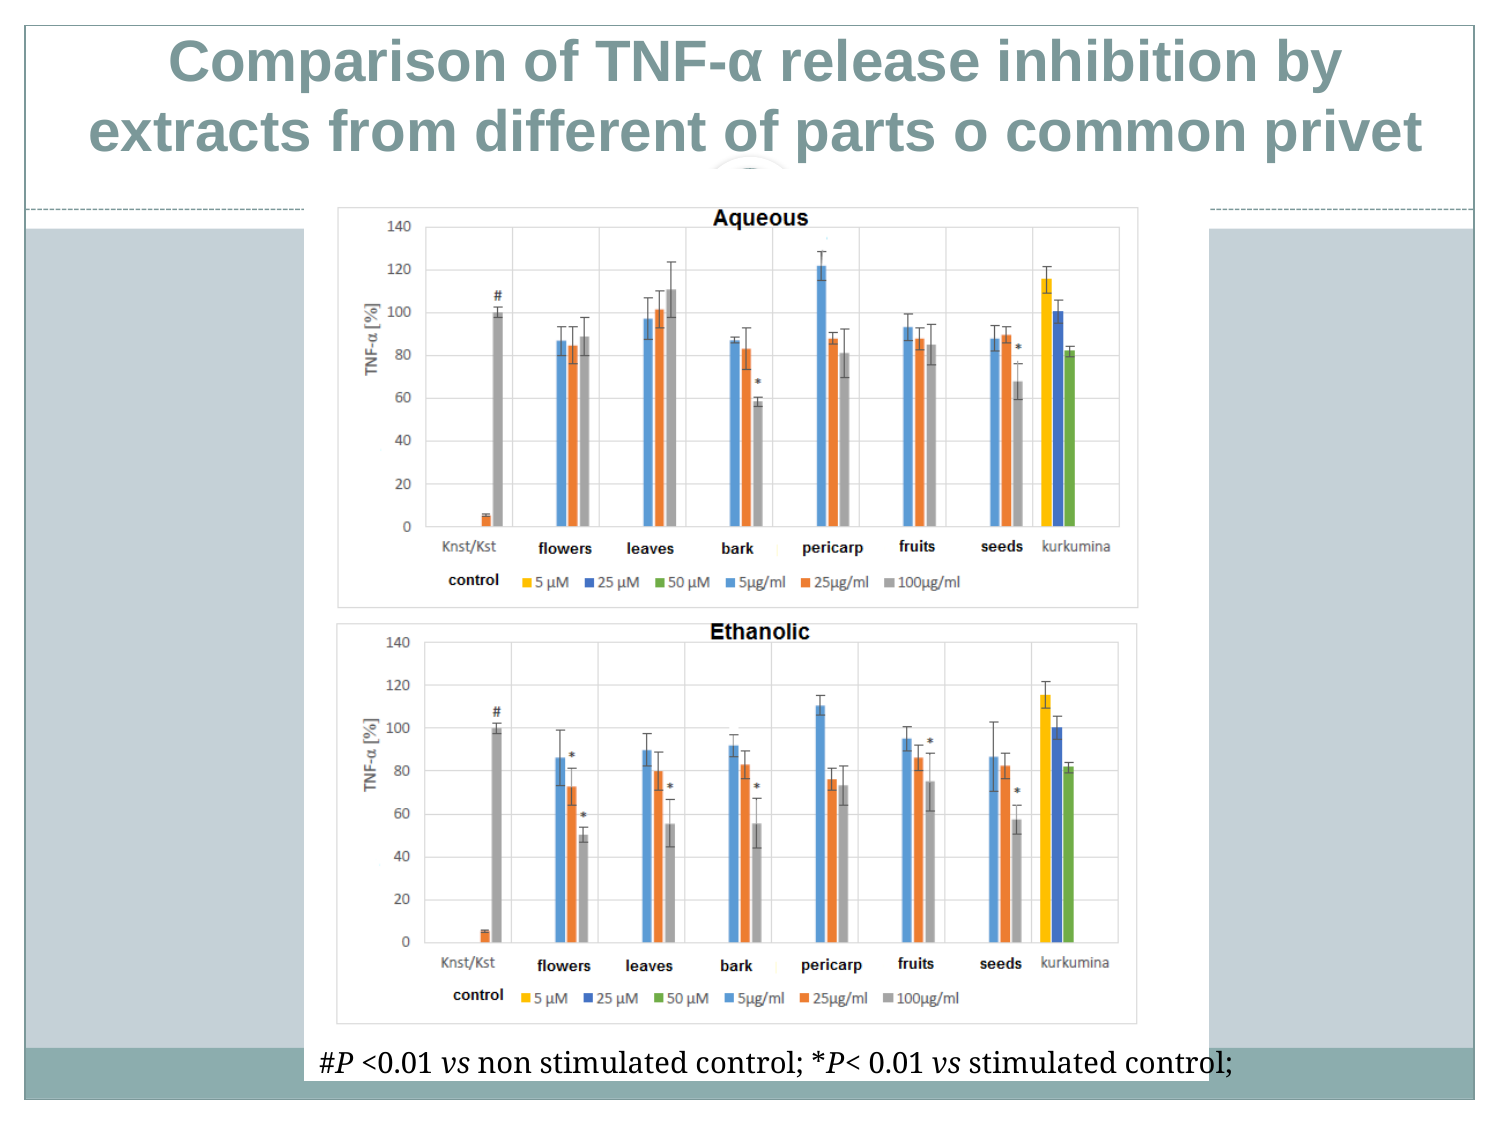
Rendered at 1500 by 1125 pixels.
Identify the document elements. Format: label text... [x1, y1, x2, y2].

text_box Comparison of TNF-α release inhibition by extracts from different of parts o common privet [56, 45, 1457, 171]
text_box #P <0.01 vs non stimulated control; *P< 0.01 vs stimulated control; [1211, 1036, 1500, 1087]
picture [304, 169, 1209, 1081]
